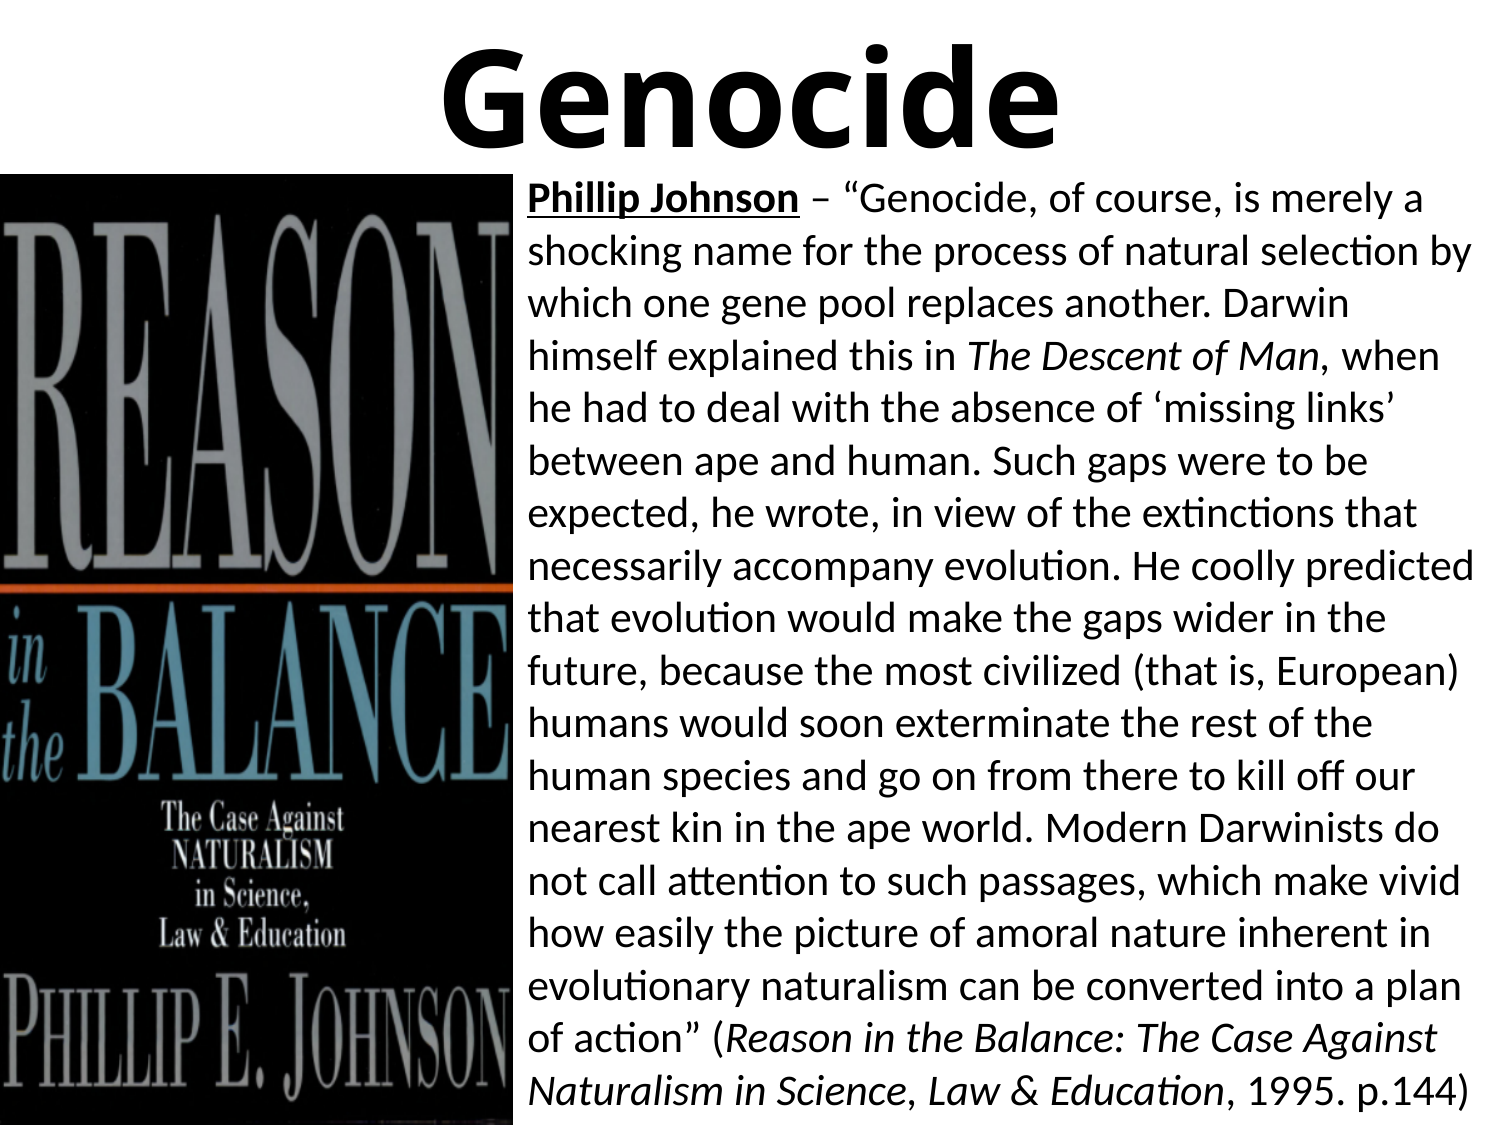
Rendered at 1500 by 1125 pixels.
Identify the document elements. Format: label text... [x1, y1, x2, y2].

title Genocide [0, 0, 1500, 174]
text_box Phillip Johnson – “Genocide, of course, is merely a shocking name for the process of natural selection by which one gene pool replaces another. Darwin himself explained this in The Descent of Man, when he had to deal with the absence of ‘missing links’ between ape and human. Such gaps were to be expected, he wrote, in view of the extinctions that necessarily accompany evolution. He coolly predicted that evolution would make the gaps wider in the future, because the most civilized (that is, European) humans would soon exterminate the rest of the human species and go on from there to kill off our nearest kin in the ape world. Modern Darwinists do not call attention to such passages, which make vivid how easily the picture of amoral nature inherent in evolutionary naturalism can be converted into a plan of action” (Reason in the Balance: The Case Against Naturalism in Science, Law & Education, 1995. p.144) [512, 161, 1500, 1122]
picture [0, 174, 513, 1125]
